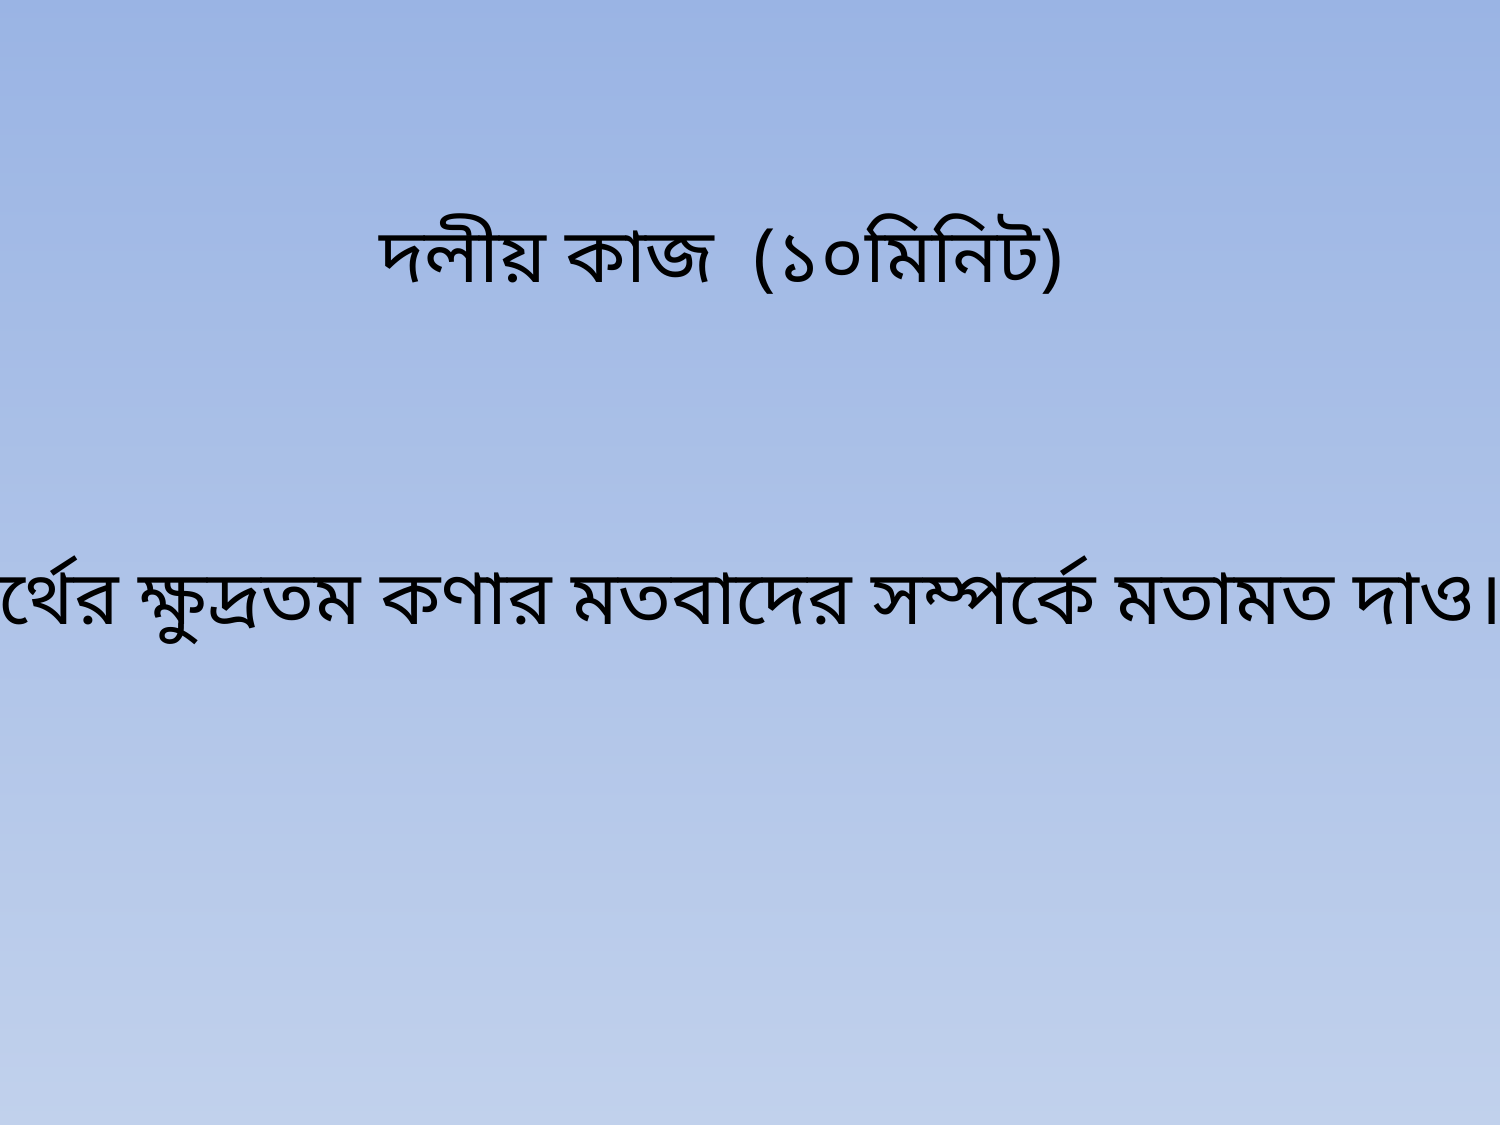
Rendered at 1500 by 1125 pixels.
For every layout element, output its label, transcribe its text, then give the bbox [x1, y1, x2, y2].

text_box দলীয় কাজ (১০মিনিট) [364, 199, 1078, 305]
text_box পদার্থের ক্ষুদ্রতম কণার মতবাদের সম্পর্কে মতামত দাও। [0, 541, 1500, 647]
